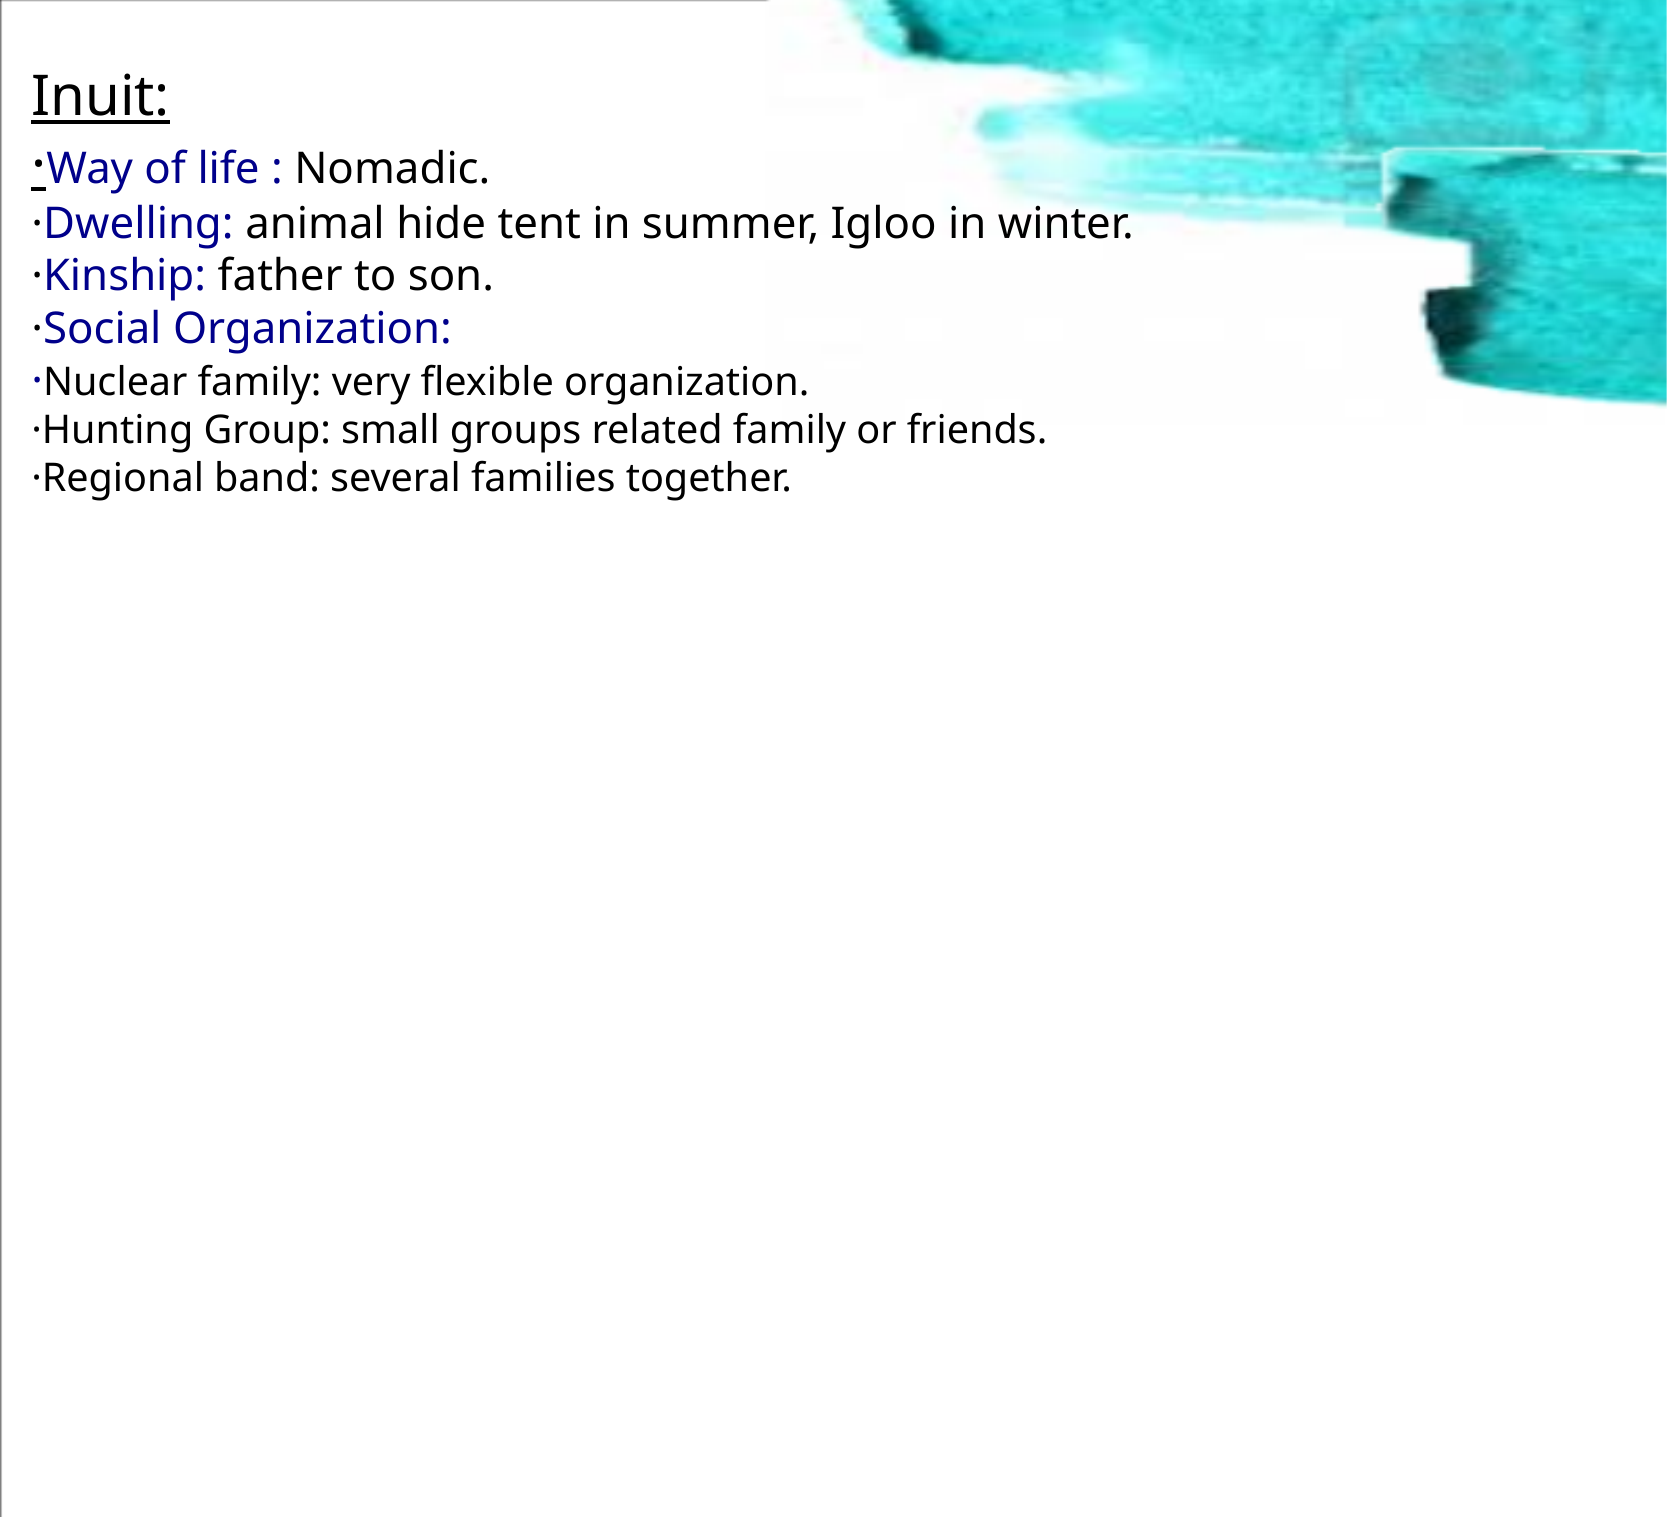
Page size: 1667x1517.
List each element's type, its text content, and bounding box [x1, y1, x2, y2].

text_box Inuit: ·Way of life : Nomadic. ·Dwelling: animal hide tent in summer, Igloo in winter. ·Kinship: father to son. ·Social Organization: ·Nuclear family: very flexible organization. ·Hunting Group: small groups related family or friends. ·Regional band: several families together. [16, 52, 1305, 507]
picture [0, 0, 1667, 1517]
